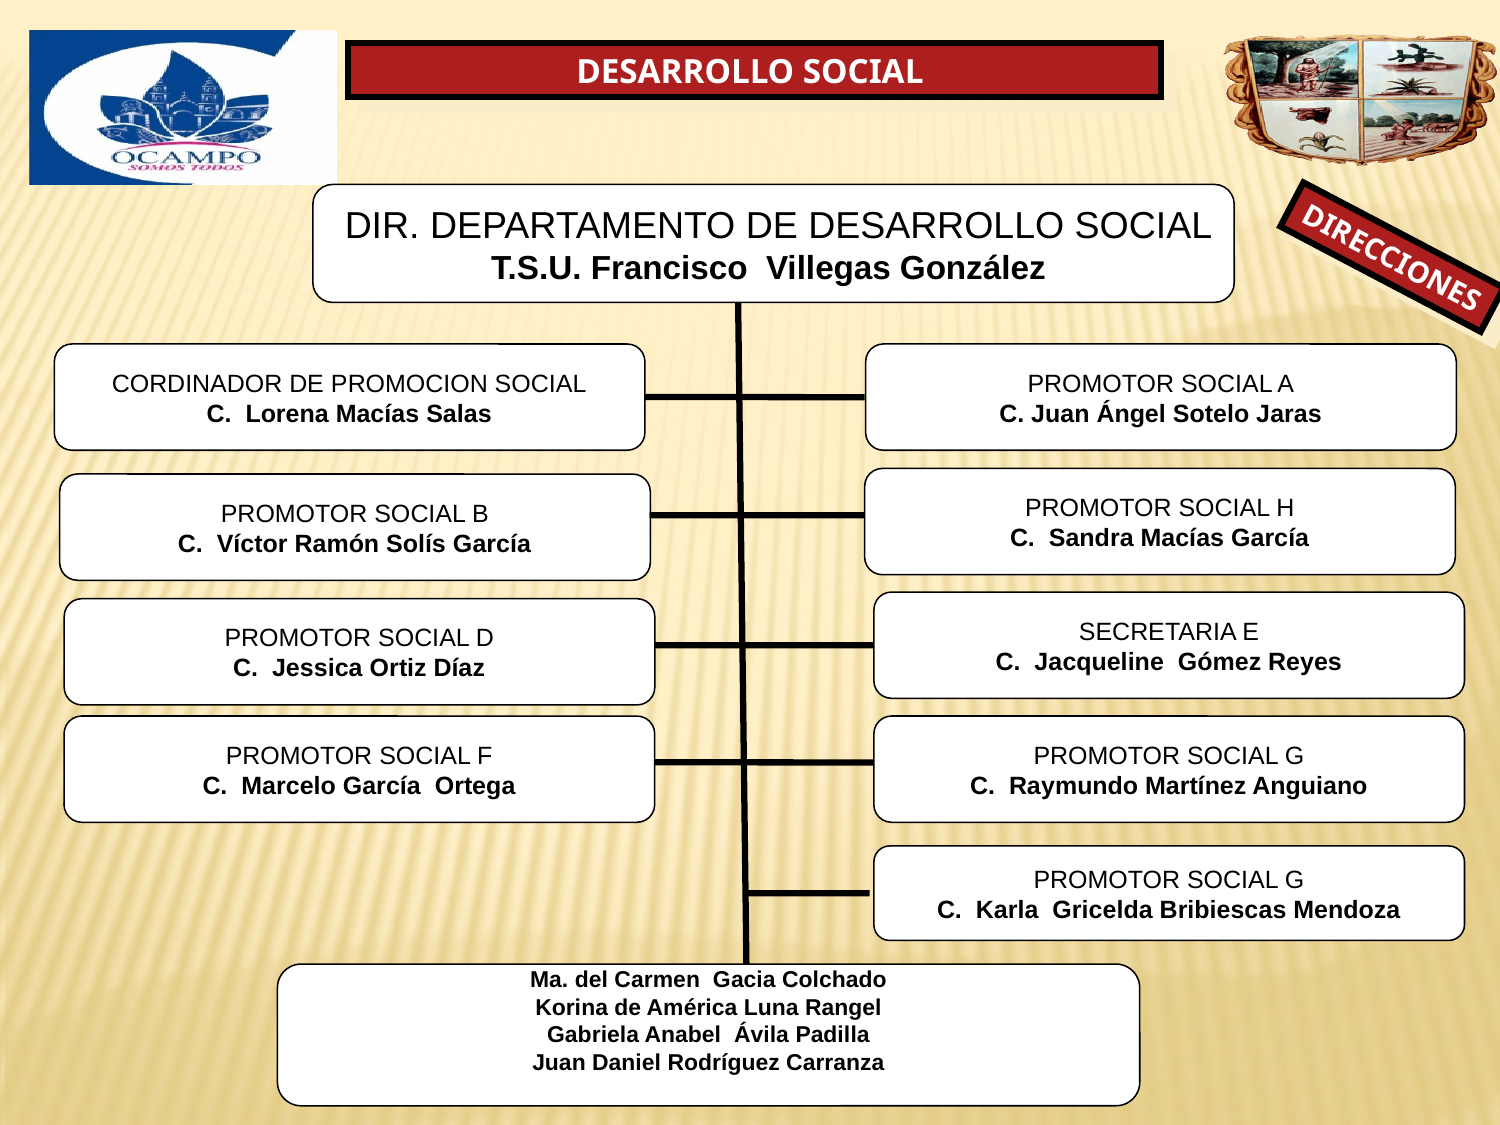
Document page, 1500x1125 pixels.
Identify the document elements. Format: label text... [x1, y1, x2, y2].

text_box PROMOTOR SOCIAL A C. Juan Ángel Sotelo Jaras [865, 343, 1457, 451]
text_box CORDINADOR DE PROMOCION SOCIAL C. Lorena Macías Salas [54, 343, 645, 451]
text_box PROMOTOR SOCIAL D C. Jessica Ortiz Díaz [64, 598, 655, 705]
picture [1222, 30, 1500, 171]
text_box SECRETARIA E C. Jacqueline Gómez Reyes [873, 592, 1465, 699]
text_box DIRECCIONES [1280, 189, 1500, 332]
picture [29, 30, 337, 185]
text_box PROMOTOR SOCIAL G C. Raymundo Martínez Anguiano [873, 715, 1465, 823]
text_box DIR. DEPARTAMENTO DE DESARROLLO SOCIAL T.S.U. Francisco Villegas González [312, 184, 1235, 303]
text_box PROMOTOR SOCIAL G C. Karla Gricelda Bribiescas Mendoza [873, 845, 1465, 941]
text_box PROMOTOR SOCIAL F C. Marcelo García Ortega [64, 715, 655, 823]
text_box PROMOTOR SOCIAL B C. Víctor Ramón Solís García [59, 473, 651, 581]
text_box DESARROLLO SOCIAL [348, 42, 1161, 98]
text_box PROMOTOR SOCIAL H C. Sandra Macías García [864, 468, 1456, 575]
text_box Ma. del Carmen Gacia Colchado Korina de América Luna Rangel Gabriela Anabel Ávila Padilla Juan Daniel Rodríguez Carranza [277, 964, 1140, 1106]
